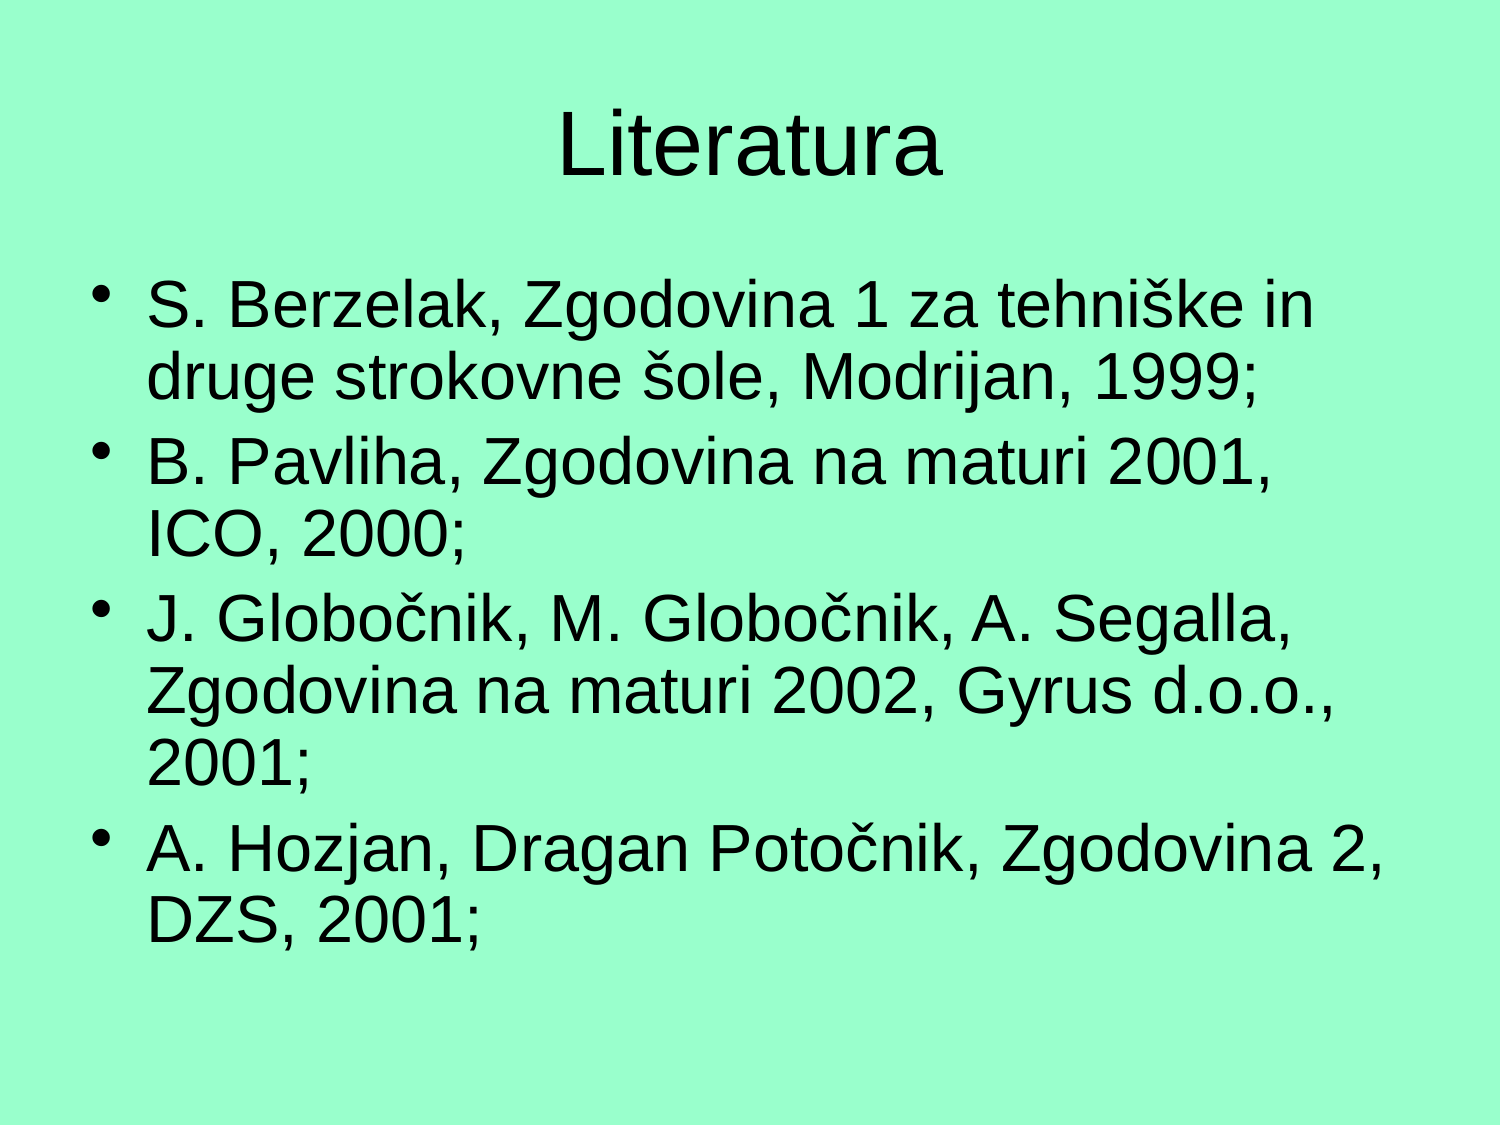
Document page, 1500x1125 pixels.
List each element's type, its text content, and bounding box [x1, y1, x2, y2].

title Literatura [75, 45, 1425, 233]
list S. Berzelak, Zgodovina 1 za tehniške in druge strokovne šole, Modrijan, 1999; B. Pavliha, Zgodovina na maturi 2001, ICO, 2000; J. Globočnik, M. Globočnik, A. Segalla, Zgodovina na maturi 2002, Gyrus d.o.o., 2001; A. Hozjan, Dragan Potočnik, Zgodovina 2, DZS, 2001; [75, 262, 1425, 1005]
